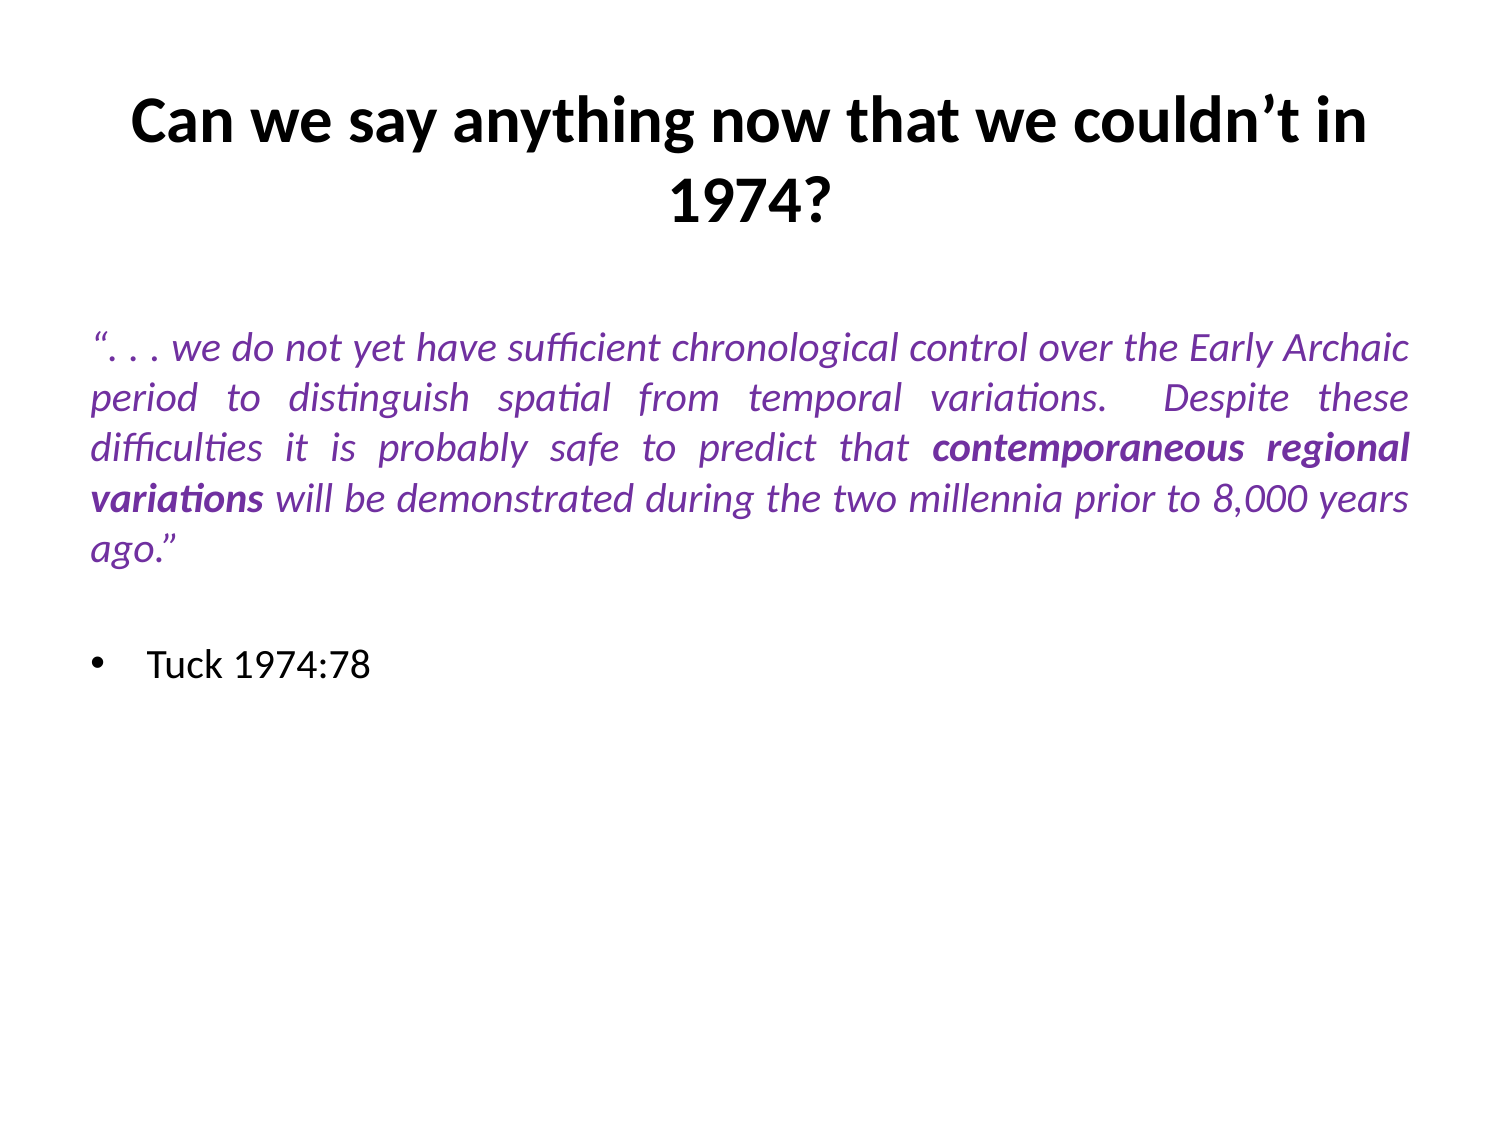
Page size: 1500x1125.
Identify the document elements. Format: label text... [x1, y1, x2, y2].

title Can we say anything now that we couldn’t in 1974? [75, 62, 1426, 250]
list “. . . we do not yet have sufficient chronological control over the Early Archaic period to distinguish spatial from temporal variations. Despite these difficulties it is probably safe to predict that contemporaneous regional variations will be demonstrated during the two millennia prior to 8,000 years ago.” Tuck 1974:78 [75, 312, 1426, 1030]
